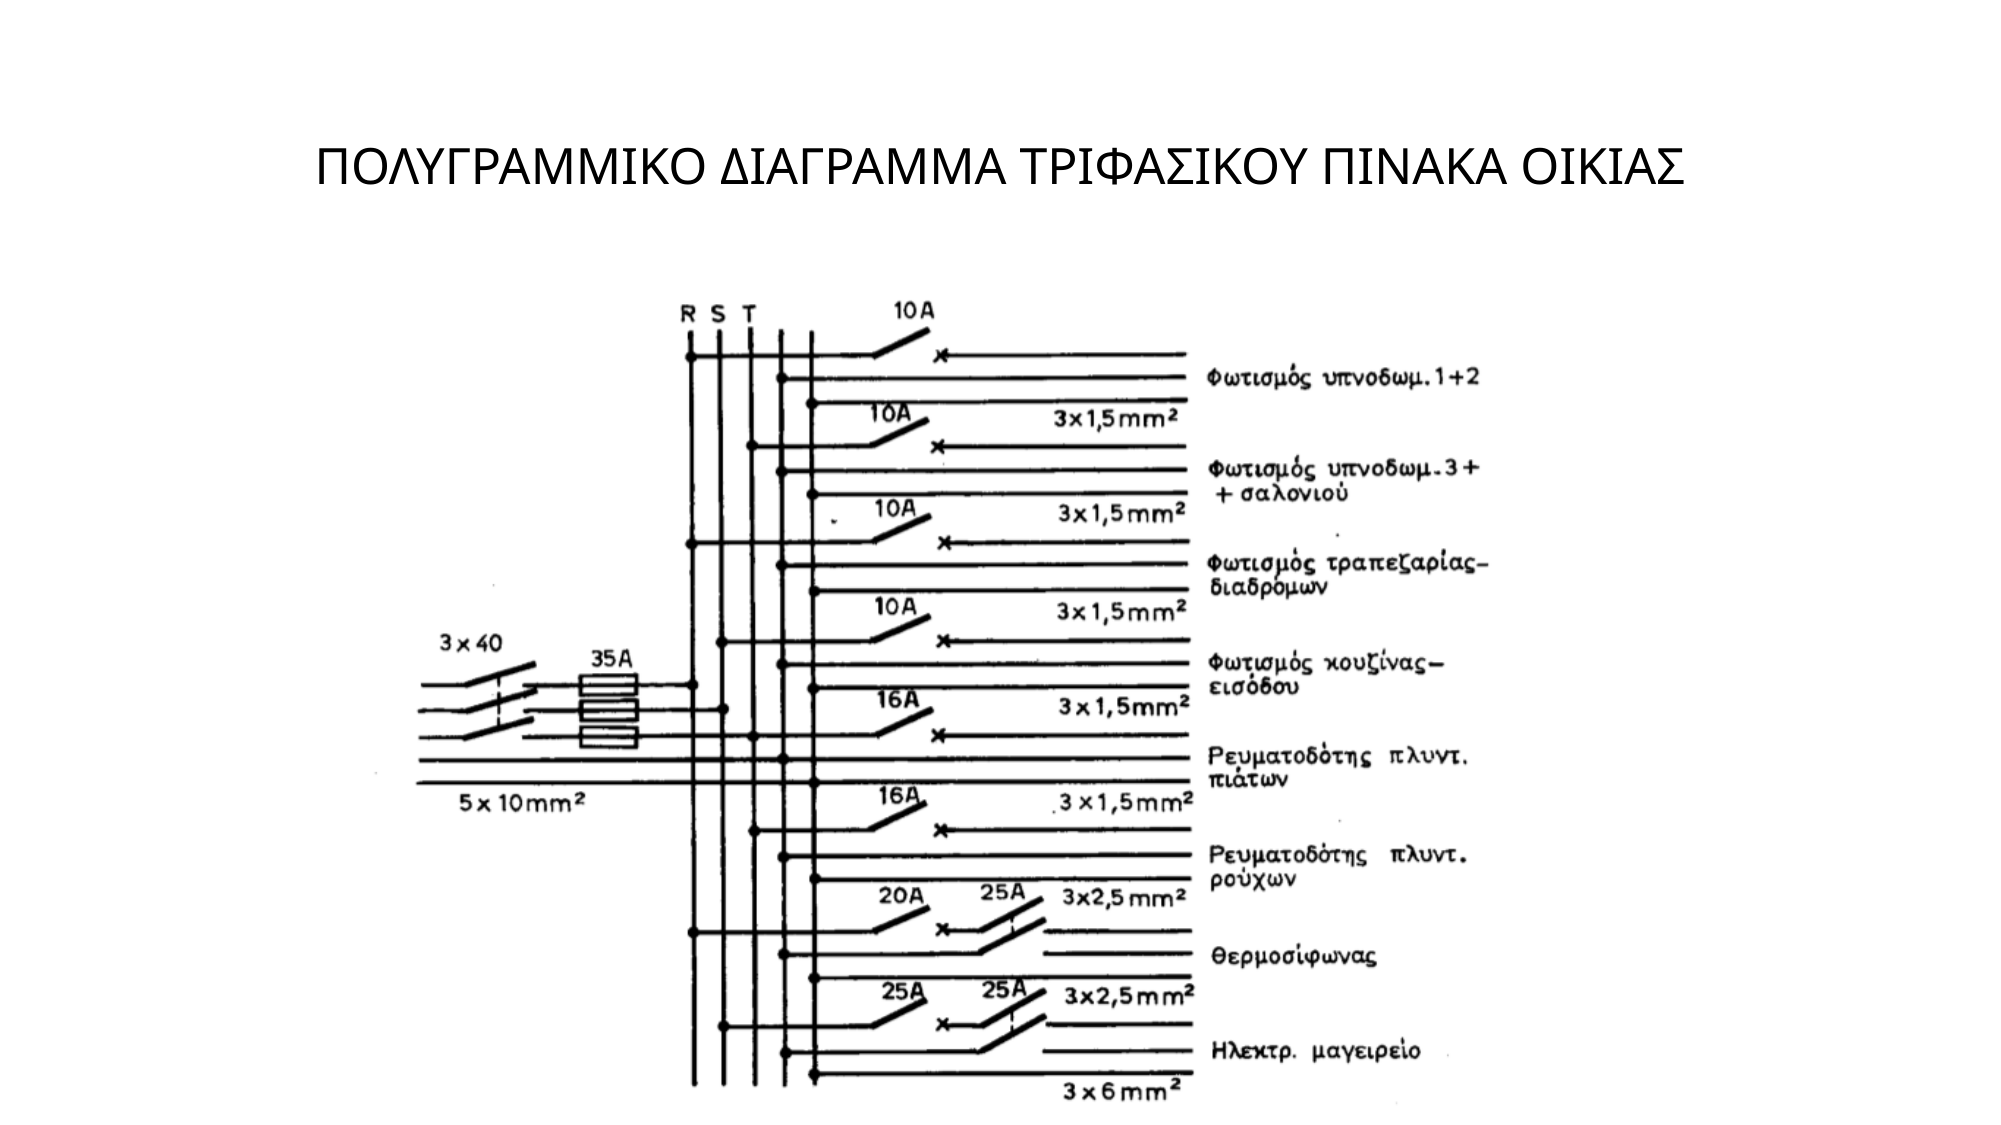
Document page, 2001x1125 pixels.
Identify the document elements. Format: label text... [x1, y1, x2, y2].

title ΠΟΛΥΓΡΑΜΜΙΚΟ ΔΙΑΓΡΑΜΜΑ ΤΡΙΦΑΣΙΚΟΥ ΠΙΝΑΚΑ ΟΙΚΙΑΣ [137, 59, 1863, 278]
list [364, 277, 1528, 1111]
